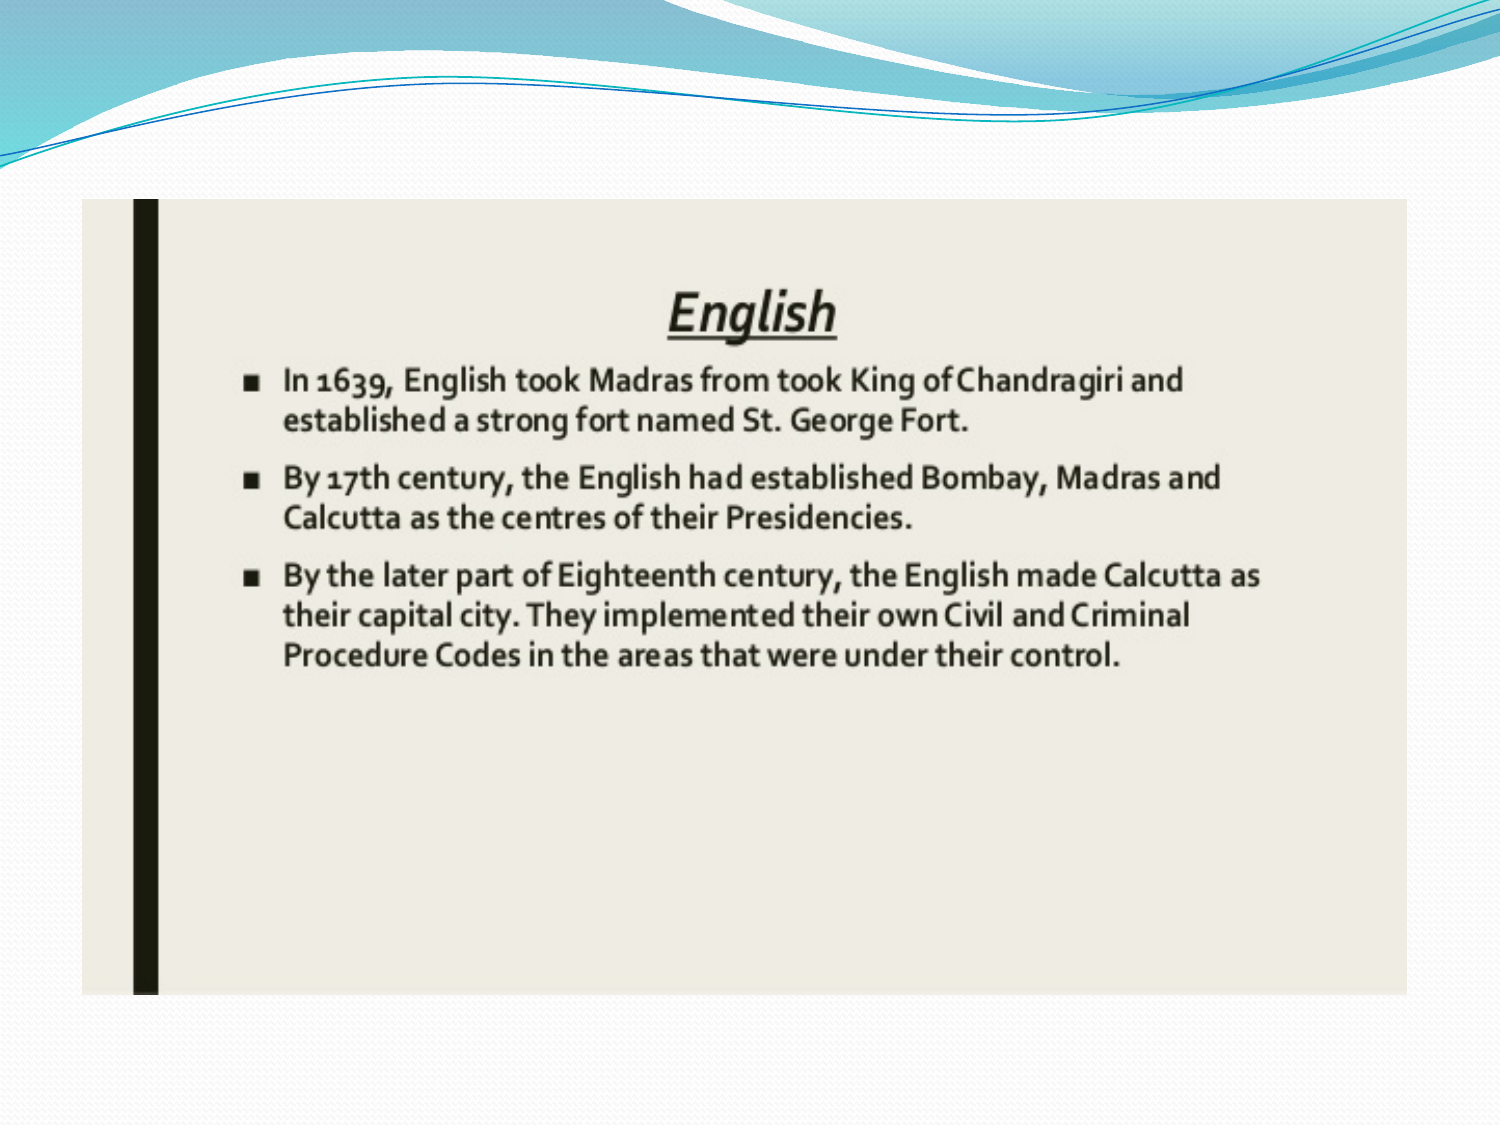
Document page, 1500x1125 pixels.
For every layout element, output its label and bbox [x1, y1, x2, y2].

picture [81, 198, 1407, 995]
